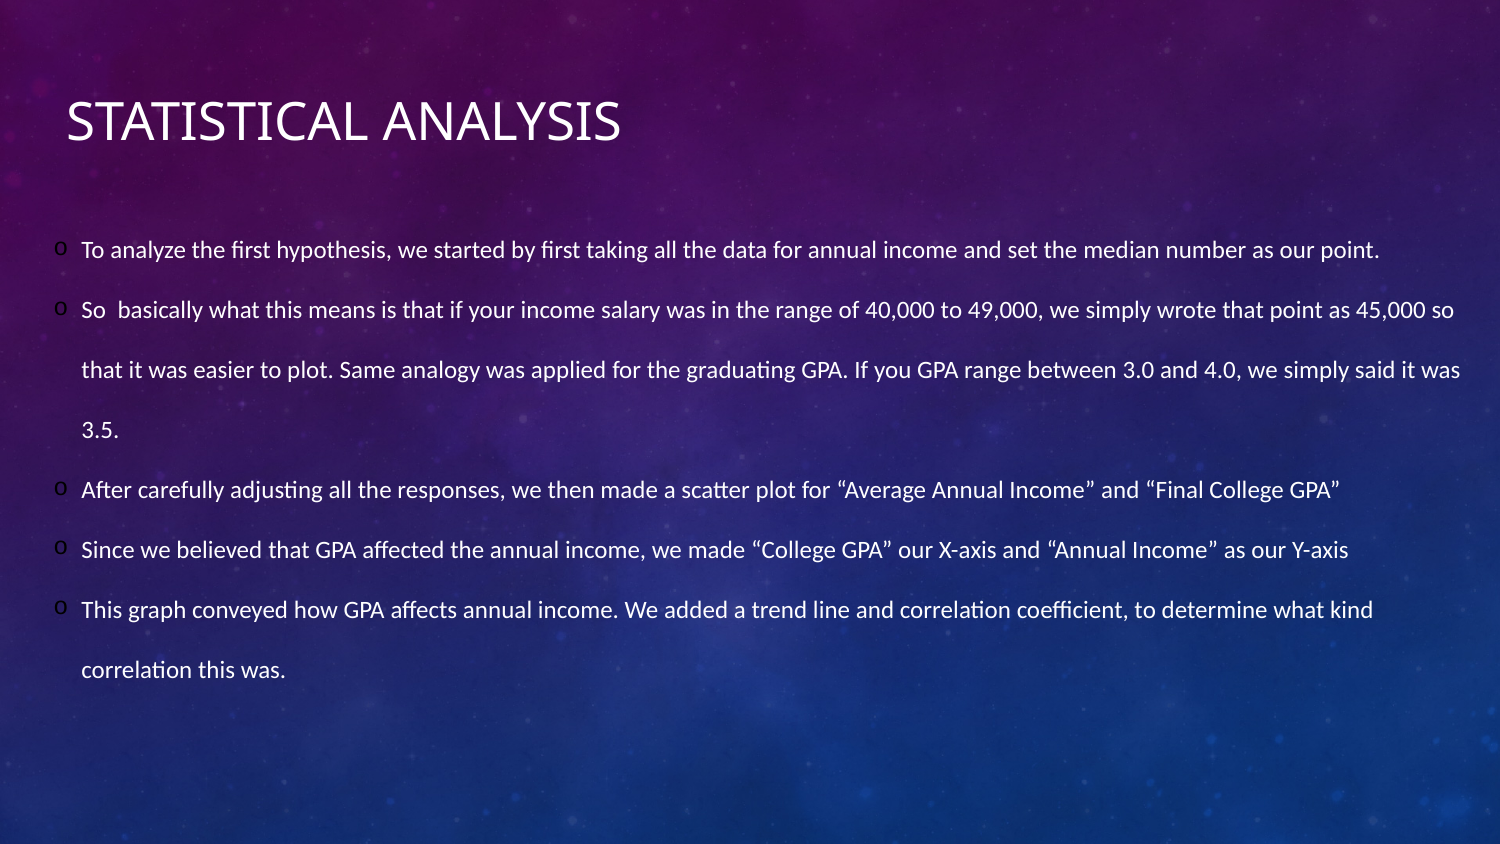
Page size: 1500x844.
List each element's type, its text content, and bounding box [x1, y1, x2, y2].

picture [0, 0, 1500, 844]
title Statistical Analysis [51, 72, 1449, 167]
list To analyze the first hypothesis, we started by first taking all the data for annual income and set the median number as our point. So basically what this means is that if your income salary was in the range of 40,000 to 49,000, we simply wrote that point as 45,000 so that it was easier to plot. Same analogy was applied for the graduating GPA. If you GPA range between 3.0 and 4.0, we simply said it was 3.5. After carefully adjusting all the responses, we then made a scatter plot for “Average Annual Income” and “Final College GPA” Since we believed that GPA affected the annual income, we made “College GPA” our X-axis and “Annual Income” as our Y-axis This graph conveyed how GPA affects annual income. We added a trend line and correlation coefficient, to determine what kind correlation this was. [12, 189, 1490, 823]
